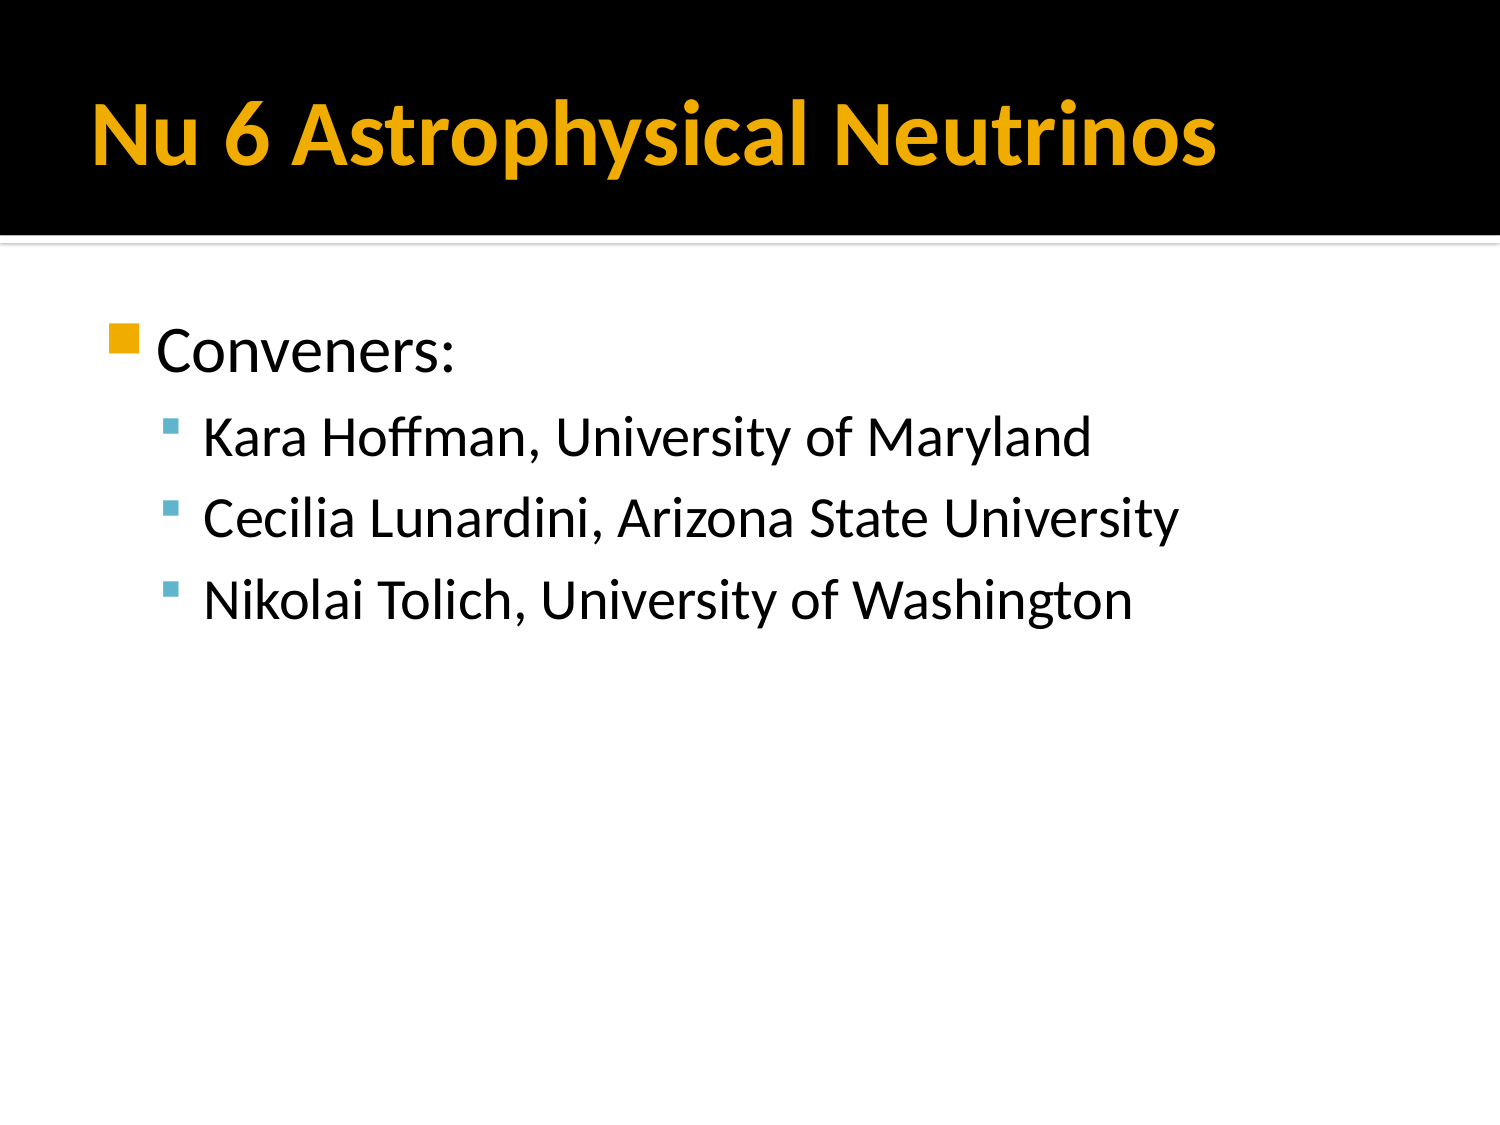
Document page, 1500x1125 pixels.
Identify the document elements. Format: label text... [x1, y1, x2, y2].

list Conveners: Kara Hoffman, University of Maryland Cecilia Lunardini, Arizona State University Nikolai Tolich, University of Washington [75, 291, 1425, 1050]
title Nu 6 Astrophysical Neutrinos [75, 25, 1425, 231]
